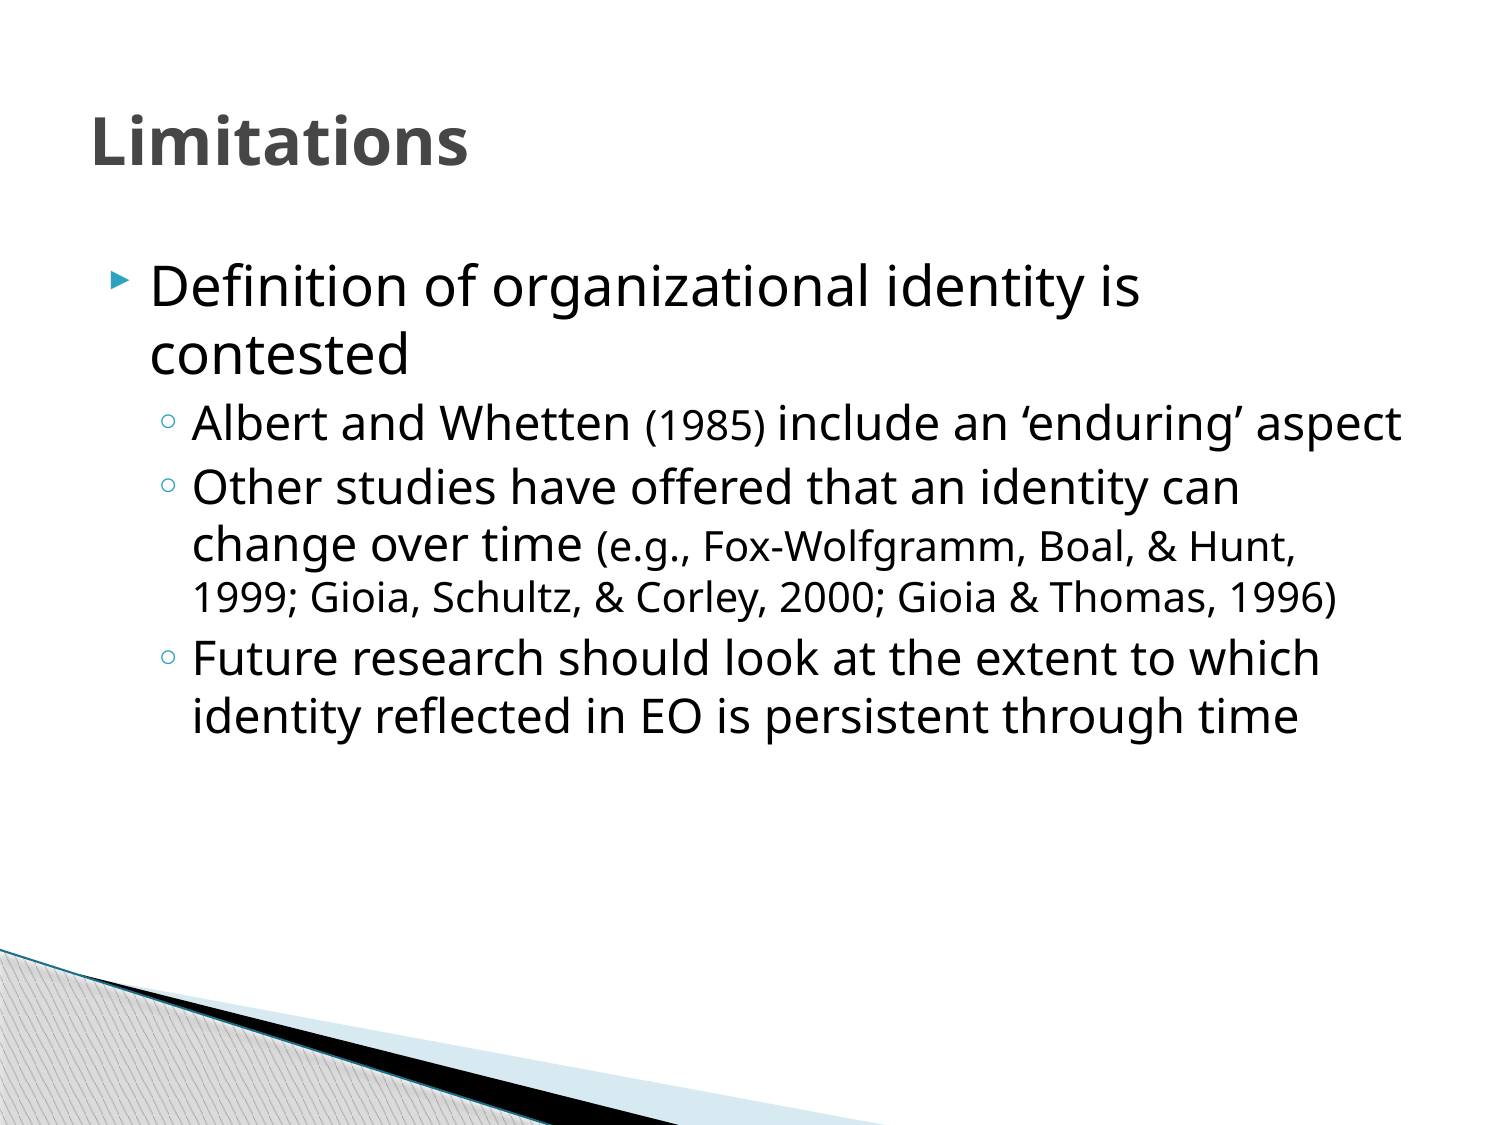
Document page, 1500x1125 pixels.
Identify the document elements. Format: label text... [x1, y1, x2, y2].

list Definition of organizational identity is contested Albert and Whetten (1985) include an ‘enduring’ aspect Other studies have offered that an identity can change over time (e.g., Fox-Wolfgramm, Boal, & Hunt, 1999; Gioia, Schultz, & Corley, 2000; Gioia & Thomas, 1996) Future research should look at the extent to which identity reflected in EO is persistent through time [75, 243, 1425, 986]
title Limitations [75, 45, 1425, 233]
